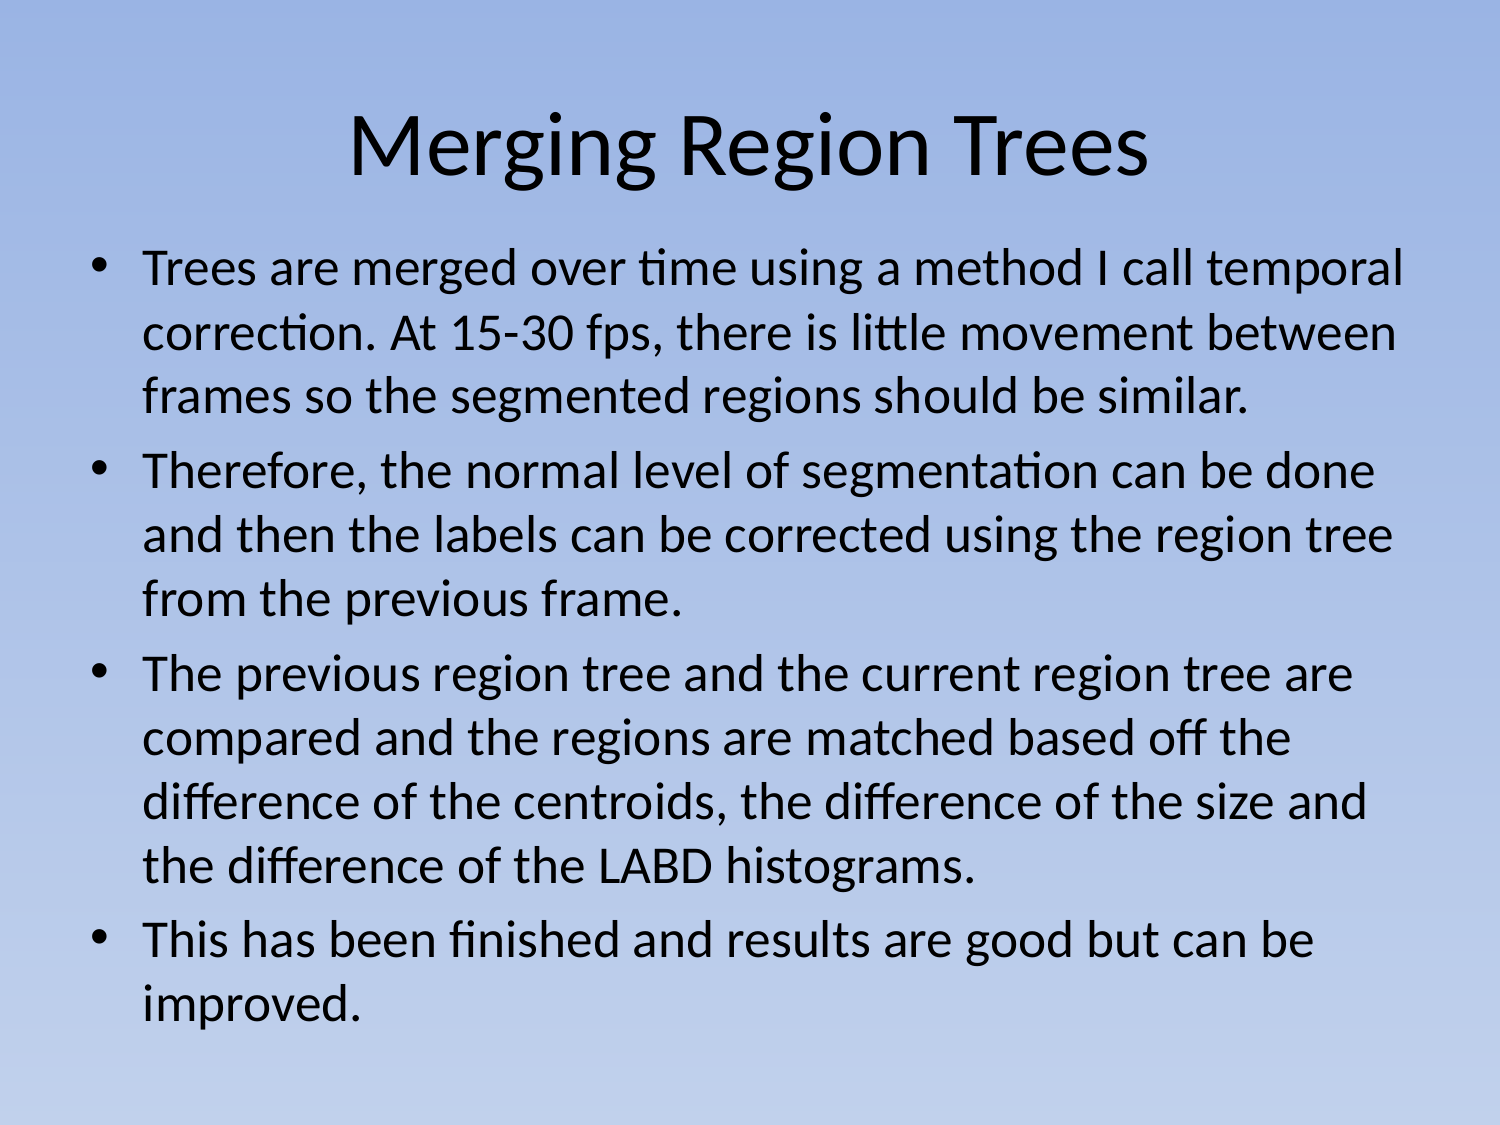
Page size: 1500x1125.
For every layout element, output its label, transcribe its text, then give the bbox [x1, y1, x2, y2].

title Merging Region Trees [75, 45, 1425, 224]
list Trees are merged over time using a method I call temporal correction. At 15-30 fps, there is little movement between frames so the segmented regions should be similar. Therefore, the normal level of segmentation can be done and then the labels can be corrected using the region tree from the previous frame. The previous region tree and the current region tree are compared and the regions are matched based off the difference of the centroids, the difference of the size and the difference of the LABD histograms. This has been finished and results are good but can be improved. [75, 224, 1425, 1050]
